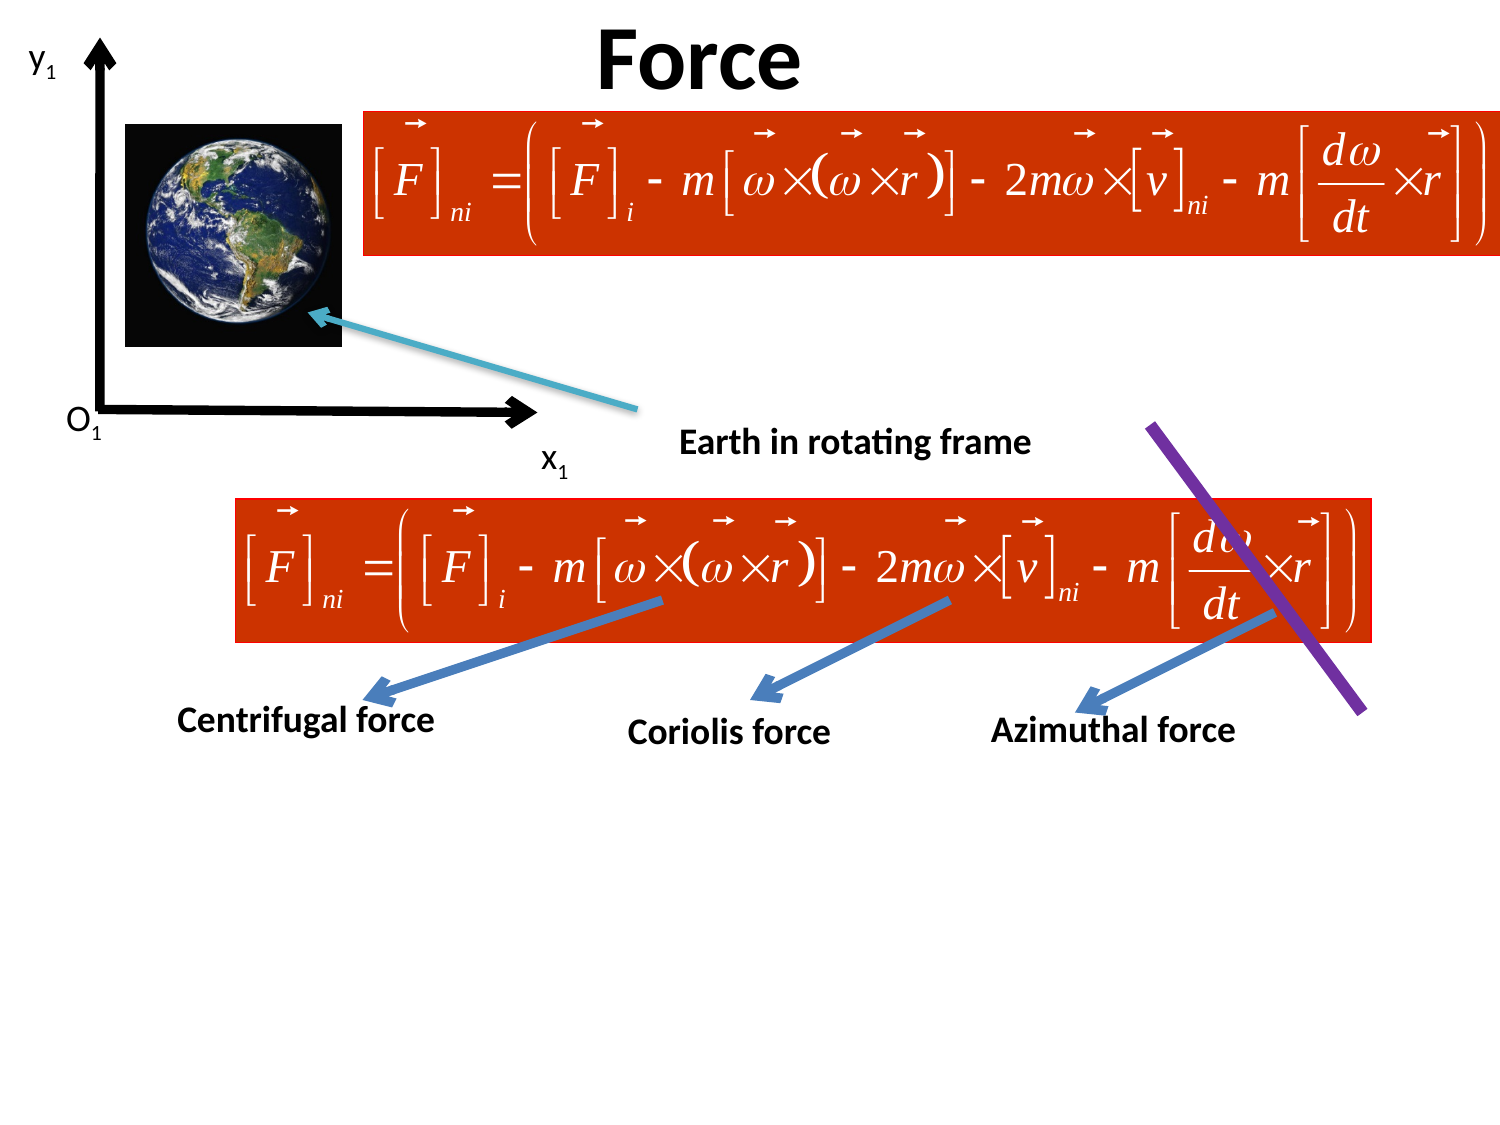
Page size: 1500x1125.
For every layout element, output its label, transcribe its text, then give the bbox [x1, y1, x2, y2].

text_box x1 [526, 424, 584, 491]
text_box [749, 599, 951, 701]
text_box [1074, 612, 1276, 713]
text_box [362, 599, 663, 701]
text_box y1 [13, 24, 72, 91]
text_box Centrifugal force [162, 687, 453, 748]
text_box Earth in rotating frame [664, 409, 1048, 470]
picture [124, 124, 342, 348]
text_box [97, 409, 303, 413]
title Force [75, 12, 1325, 93]
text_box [1112, 462, 1401, 676]
text_box O1 [51, 386, 117, 452]
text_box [307, 312, 638, 410]
text_box Coriolis force [613, 699, 847, 760]
text_box Azimuthal force [976, 697, 1252, 758]
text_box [235, 499, 1107, 642]
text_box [364, 112, 1500, 255]
